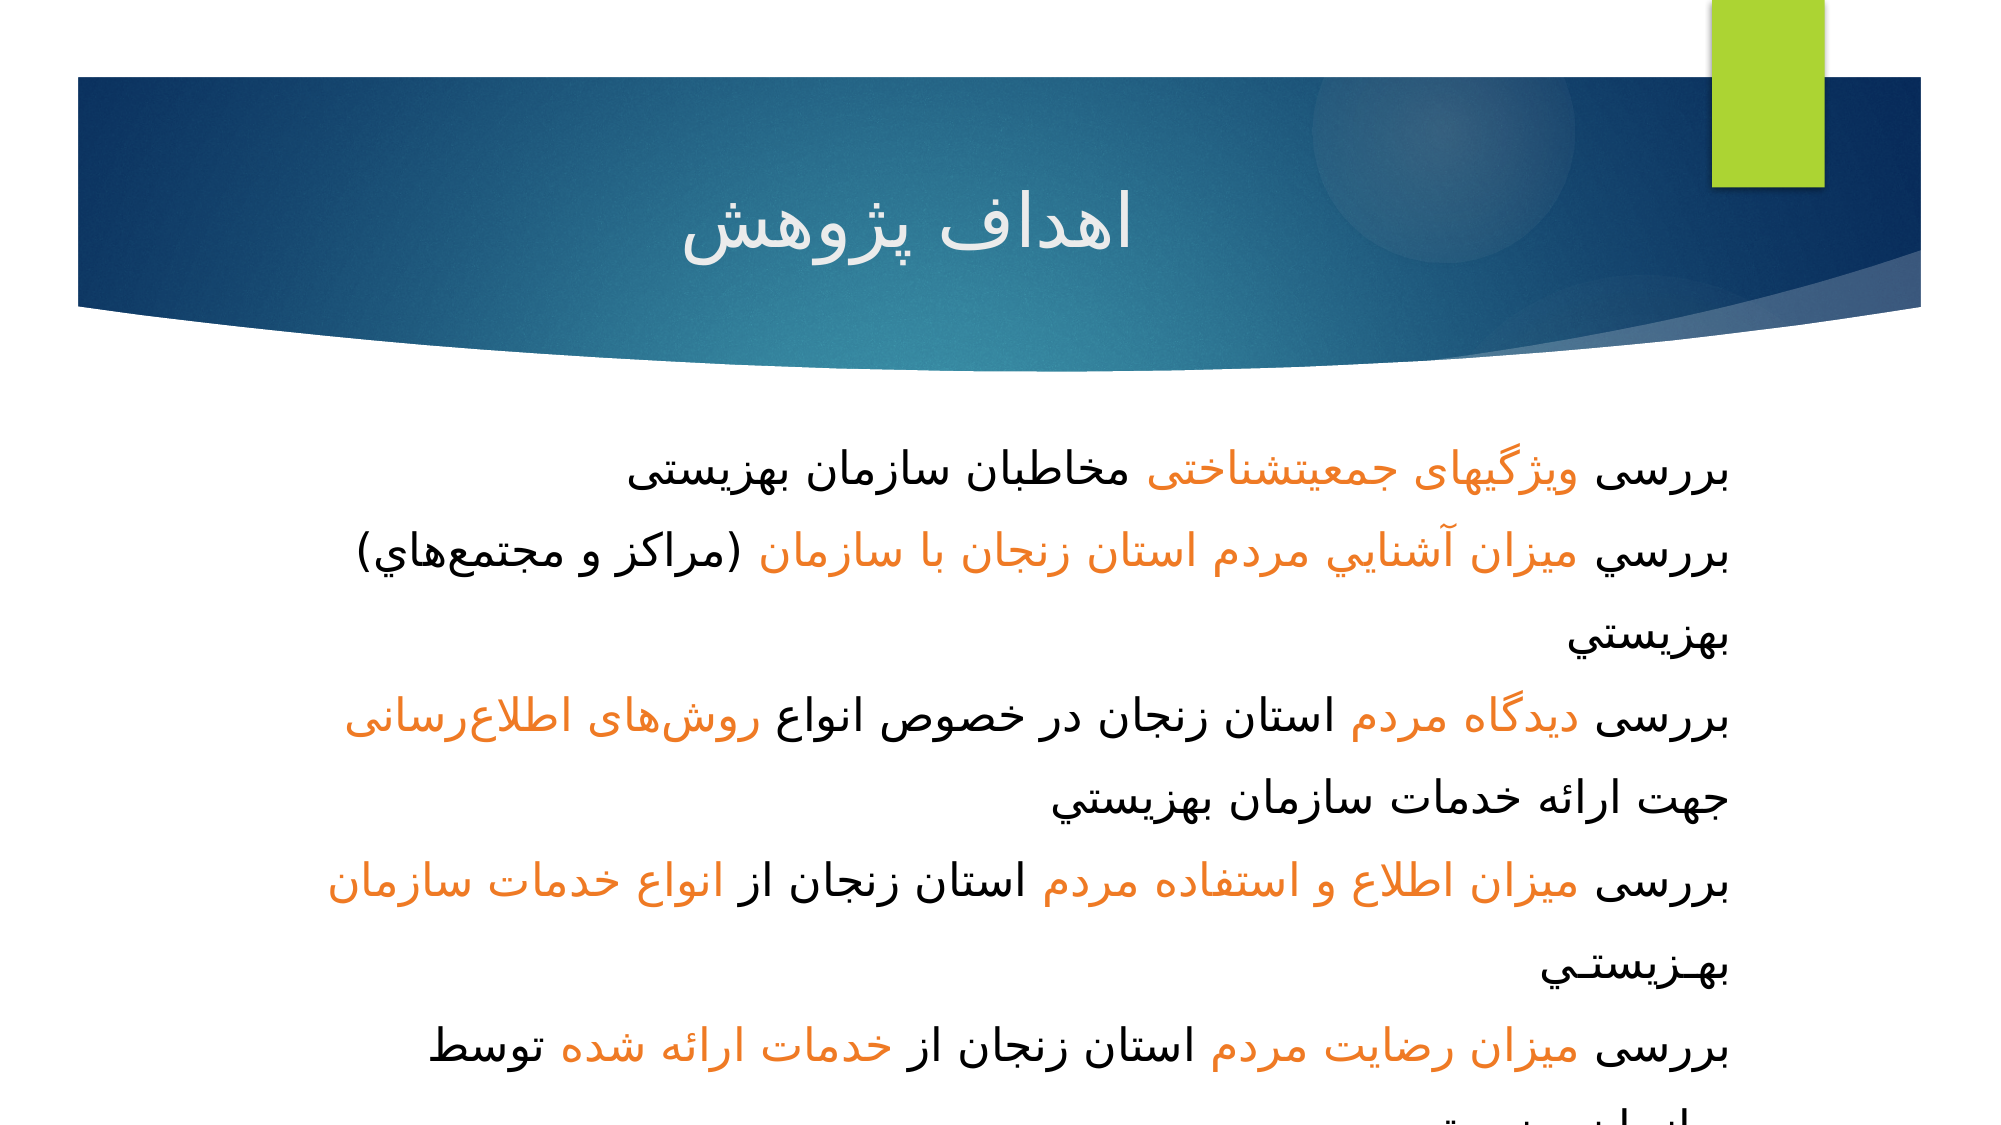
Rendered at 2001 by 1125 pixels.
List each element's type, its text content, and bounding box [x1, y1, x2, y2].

text_box بررسی ویژگی­های جمعیت­شناختی مخاطبان سازمان بهزیستی بررسي میزان آشنايي مردم استان زنجان با سازمان (مراکز و مجتمع‌هاي) بهزيستي بررسی دیدگاه مردم استان زنجان در خصوص انواع روش‌های اطلاع‌رسانی جهت ارائه خدمات سازمان بهزيستي بررسی میزان اطلاع و استفاده مردم استان زنجان از انواع خدمات سازمان بهـزيستـي بررسی میزان رضایت مردم استان زنجان از خدمات ارائه شده توسط سازمان بهزیستی بررسی انتظار مردم استان زنجان در خصوص ارائه انواع خدمات از سازمان بهزیستی بررسی دیدگاه مردم استان زنجان در خصوص میزان تناسب طراحی فضای شهری با استفاده تمام اقشار [253, 403, 1746, 1036]
title اهداف پژوهش [189, 159, 1627, 276]
